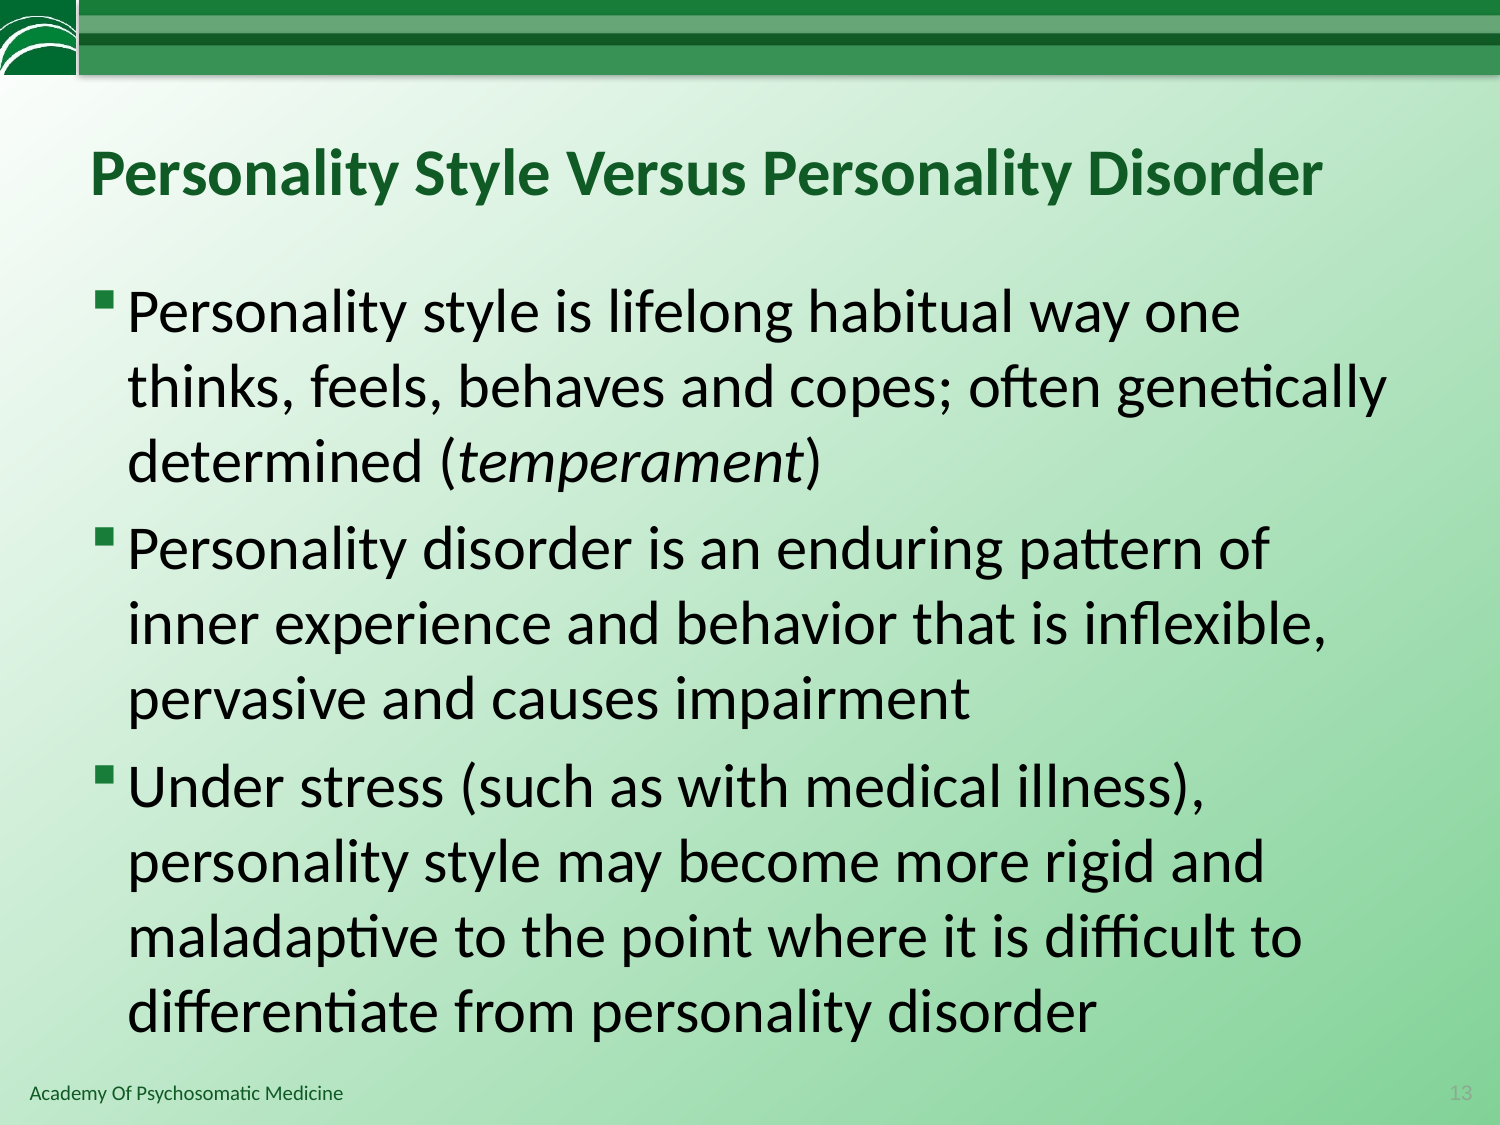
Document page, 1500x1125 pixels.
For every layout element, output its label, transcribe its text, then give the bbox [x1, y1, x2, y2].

title Personality Style Versus Personality Disorder [75, 75, 1425, 262]
slide_number 13 [1427, 1062, 1488, 1122]
list Personality style is lifelong habitual way one thinks, feels, behaves and copes; often genetically determined (temperament) Personality disorder is an enduring pattern of inner experience and behavior that is inflexible, pervasive and causes impairment Under stress (such as with medical illness), personality style may become more rigid and maladaptive to the point where it is difficult to differentiate from personality disorder [75, 262, 1425, 1005]
picture [0, 0, 76, 75]
